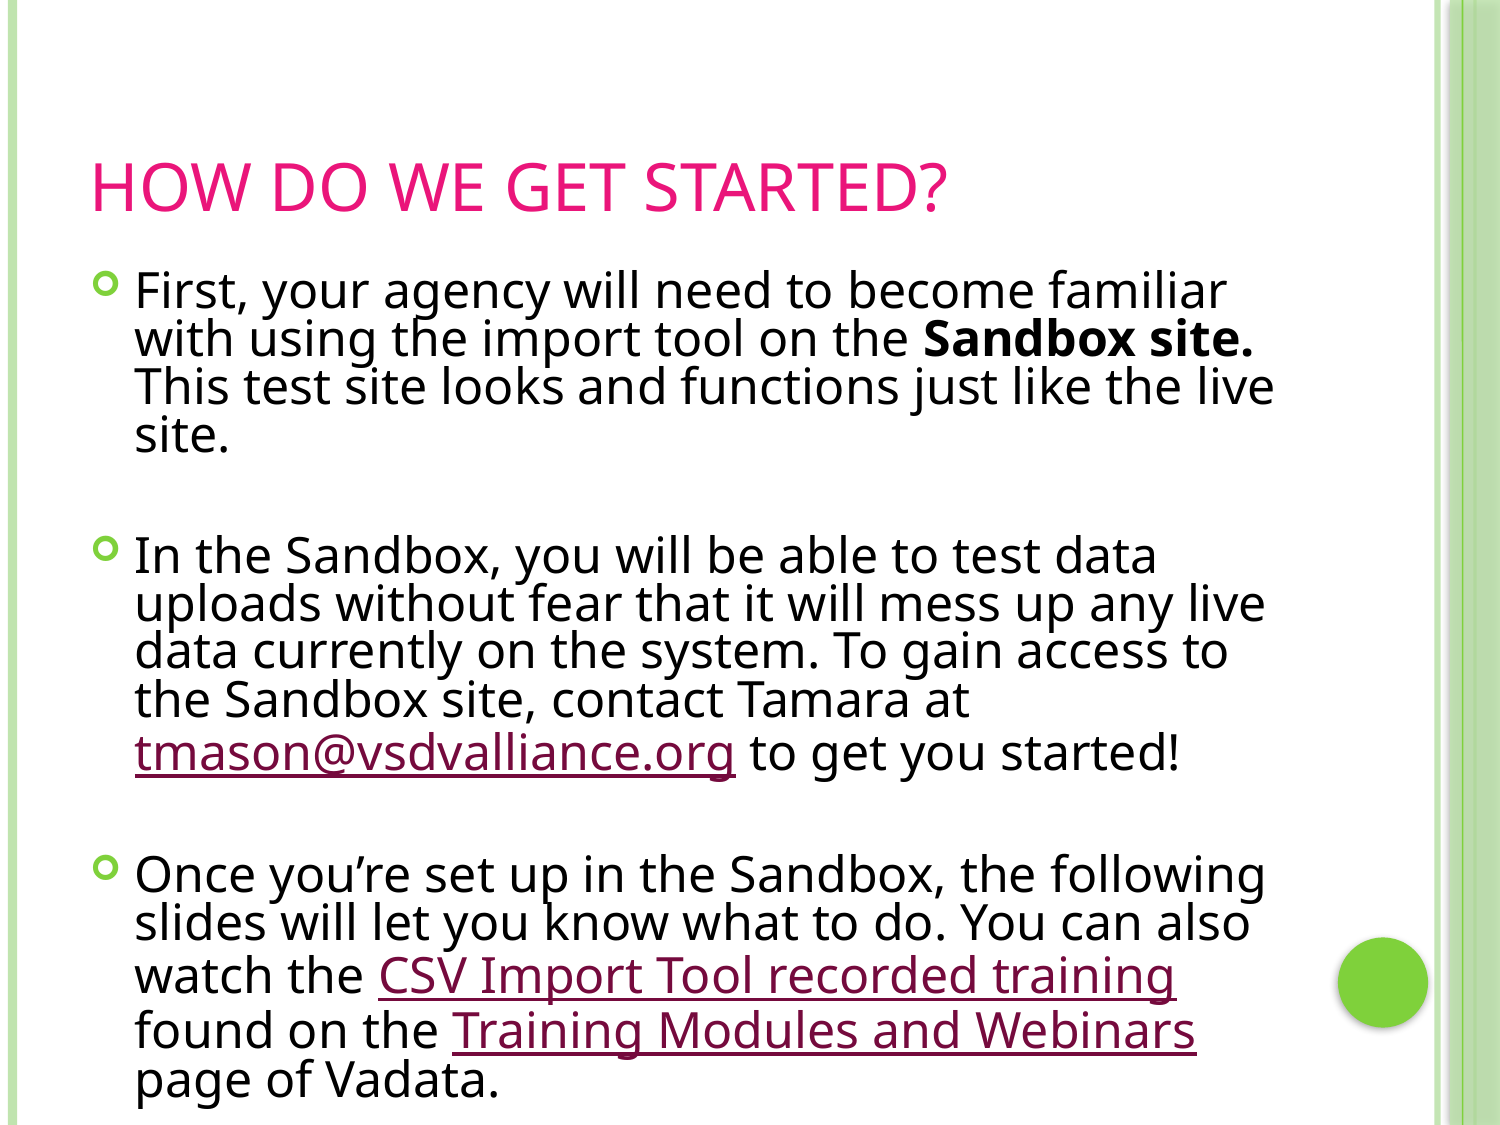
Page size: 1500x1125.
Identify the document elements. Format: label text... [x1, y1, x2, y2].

title How Do We Get Started? [75, 45, 1300, 233]
list First, your agency will need to become familiar with using the import tool on the Sandbox site. This test site looks and functions just like the live site. In the Sandbox, you will be able to test data uploads without fear that it will mess up any live data currently on the system. To gain access to the Sandbox site, contact Tamara at tmason@vsdvalliance.org to get you started! Once you’re set up in the Sandbox, the following slides will let you know what to do. You can also watch the CSV Import Tool recorded training found on the Training Modules and Webinars page of Vadata. [75, 262, 1300, 1062]
